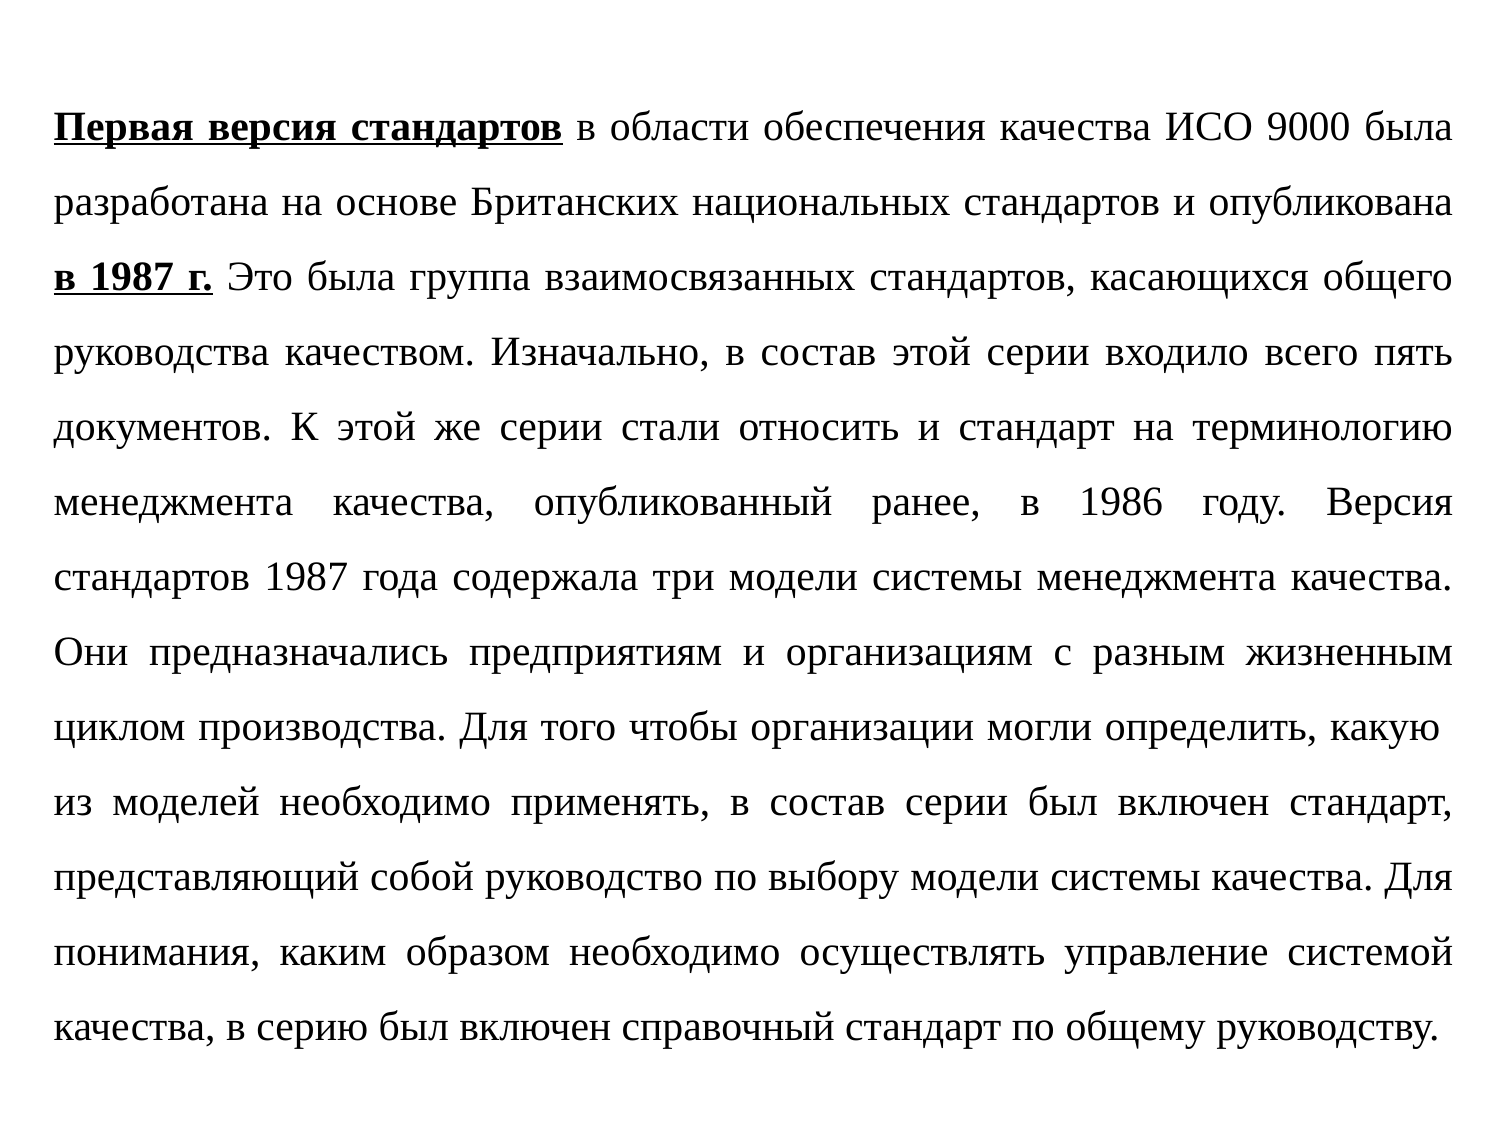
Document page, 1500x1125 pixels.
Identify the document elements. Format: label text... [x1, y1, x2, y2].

text_box Первая версия стандартов в области обеспечения качества ИСО 9000 была разработана на основе Британских национальных стандартов и опубликована в 1987 г. Это была группа взаимосвязанных стандартов, касающихся общего руководства качеством. Изначально, в состав этой серии входило всего пять документов. К этой же серии стали относить и стандарт на терминологию менеджмента качества, опубликованный ранее, в 1986 году. Версия стандартов 1987 года содержала три модели системы менеджмента качества. Они предназначались предприятиям и организациям с разным жизненным циклом производства. Для того чтобы организации могли определить, какую из моделей необходимо применять, в состав серии был включен стандарт, представляющий собой руководство по выбору модели системы качества. Для понимания, каким образом необходимо осуществлять управление системой качества, в серию был включен справочный стандарт по общему руководству. [38, 66, 1469, 1057]
